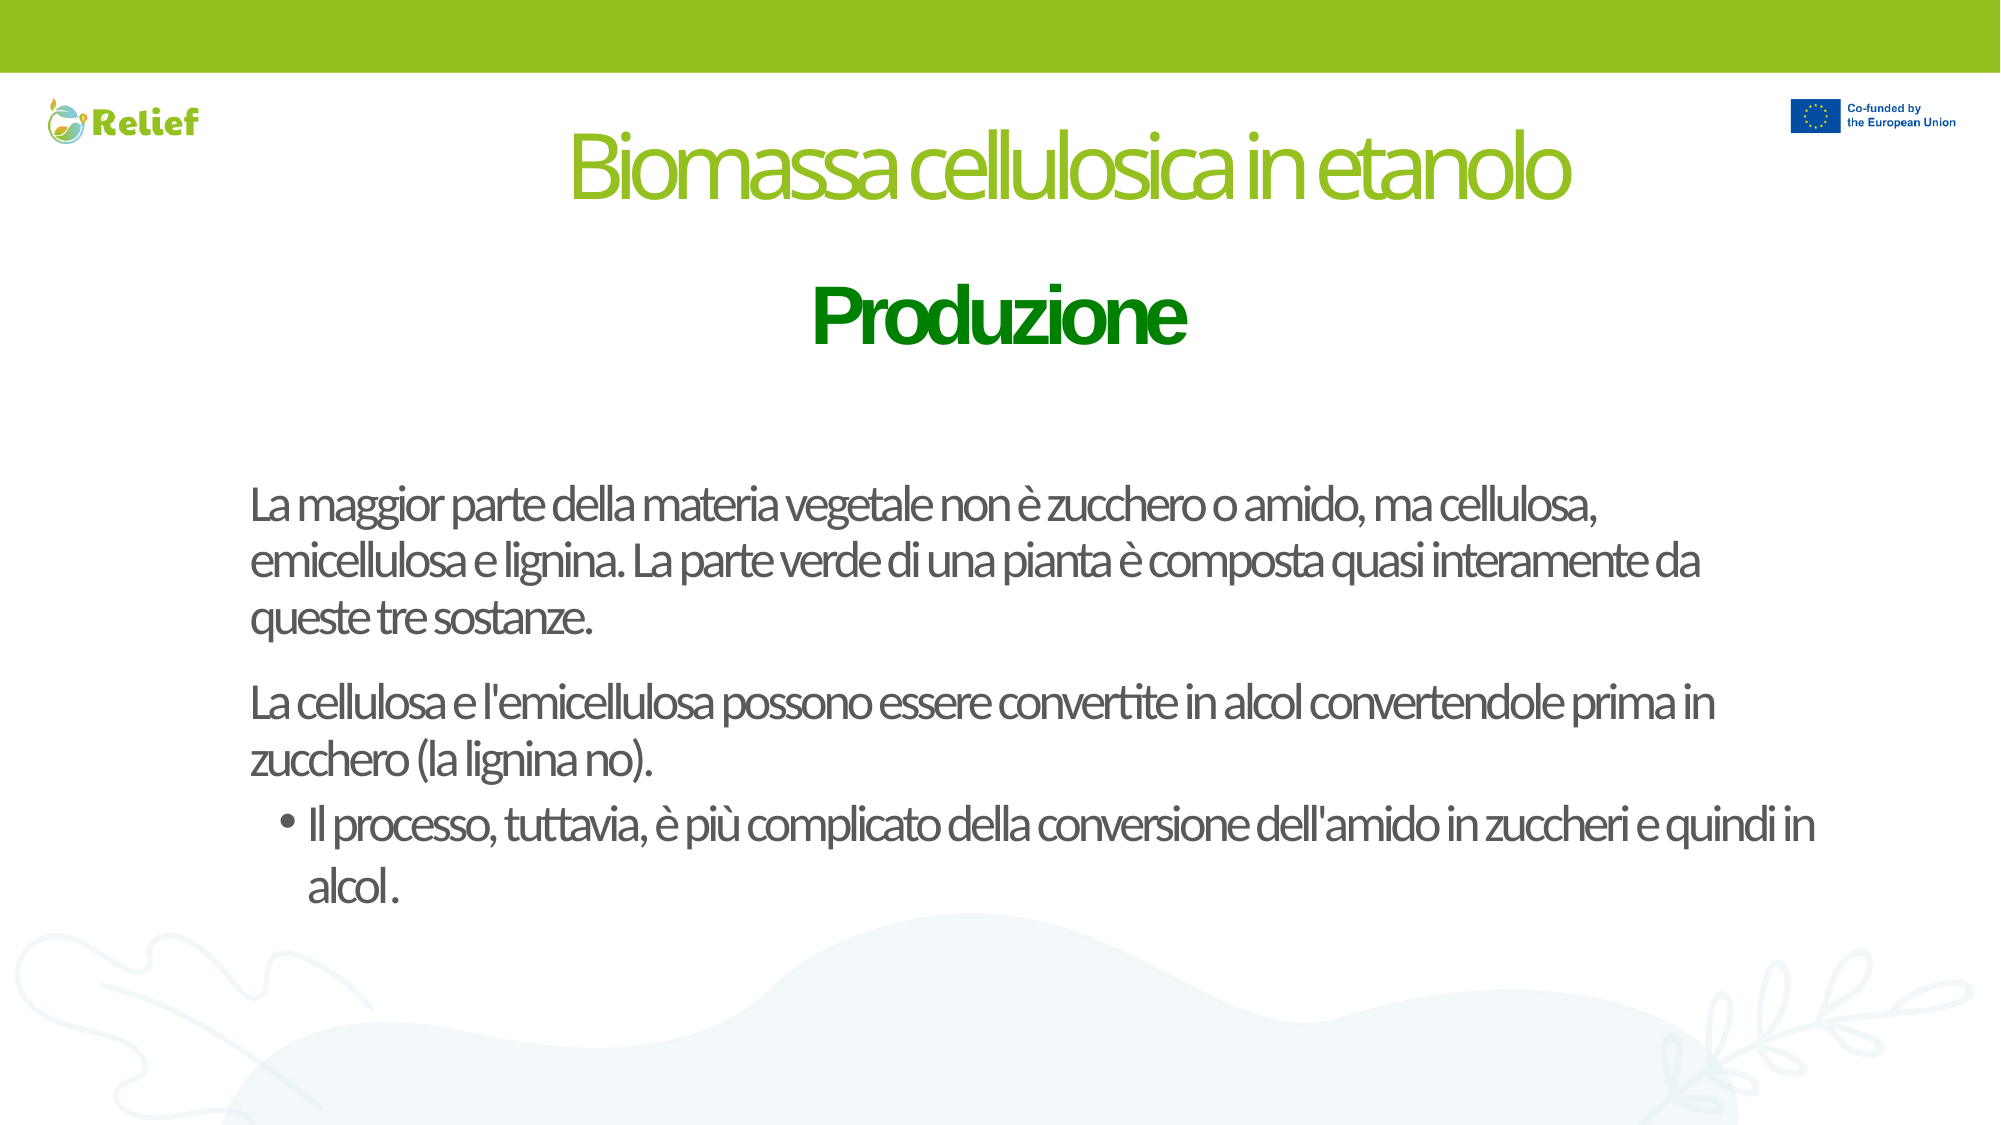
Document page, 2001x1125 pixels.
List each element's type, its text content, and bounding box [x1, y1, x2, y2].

list La maggior parte della materia vegetale non è zucchero o amido, ma cellulosa, emicellulosa e lignina. La parte verde di una pianta è composta quasi interamente da queste tre sostanze. La cellulosa e l'emicellulosa possono essere convertite in alcol convertendole prima in zucchero (la lignina no). Il processo, tuttavia, è più complicato della conversione dell'amido in zuccheri e quindi in alcol. [249, 387, 1816, 1115]
picture [0, 0, 2001, 1125]
text_box Produzione [808, 259, 1332, 361]
title Biomassa cellulosica in etanolo [563, 66, 2000, 257]
